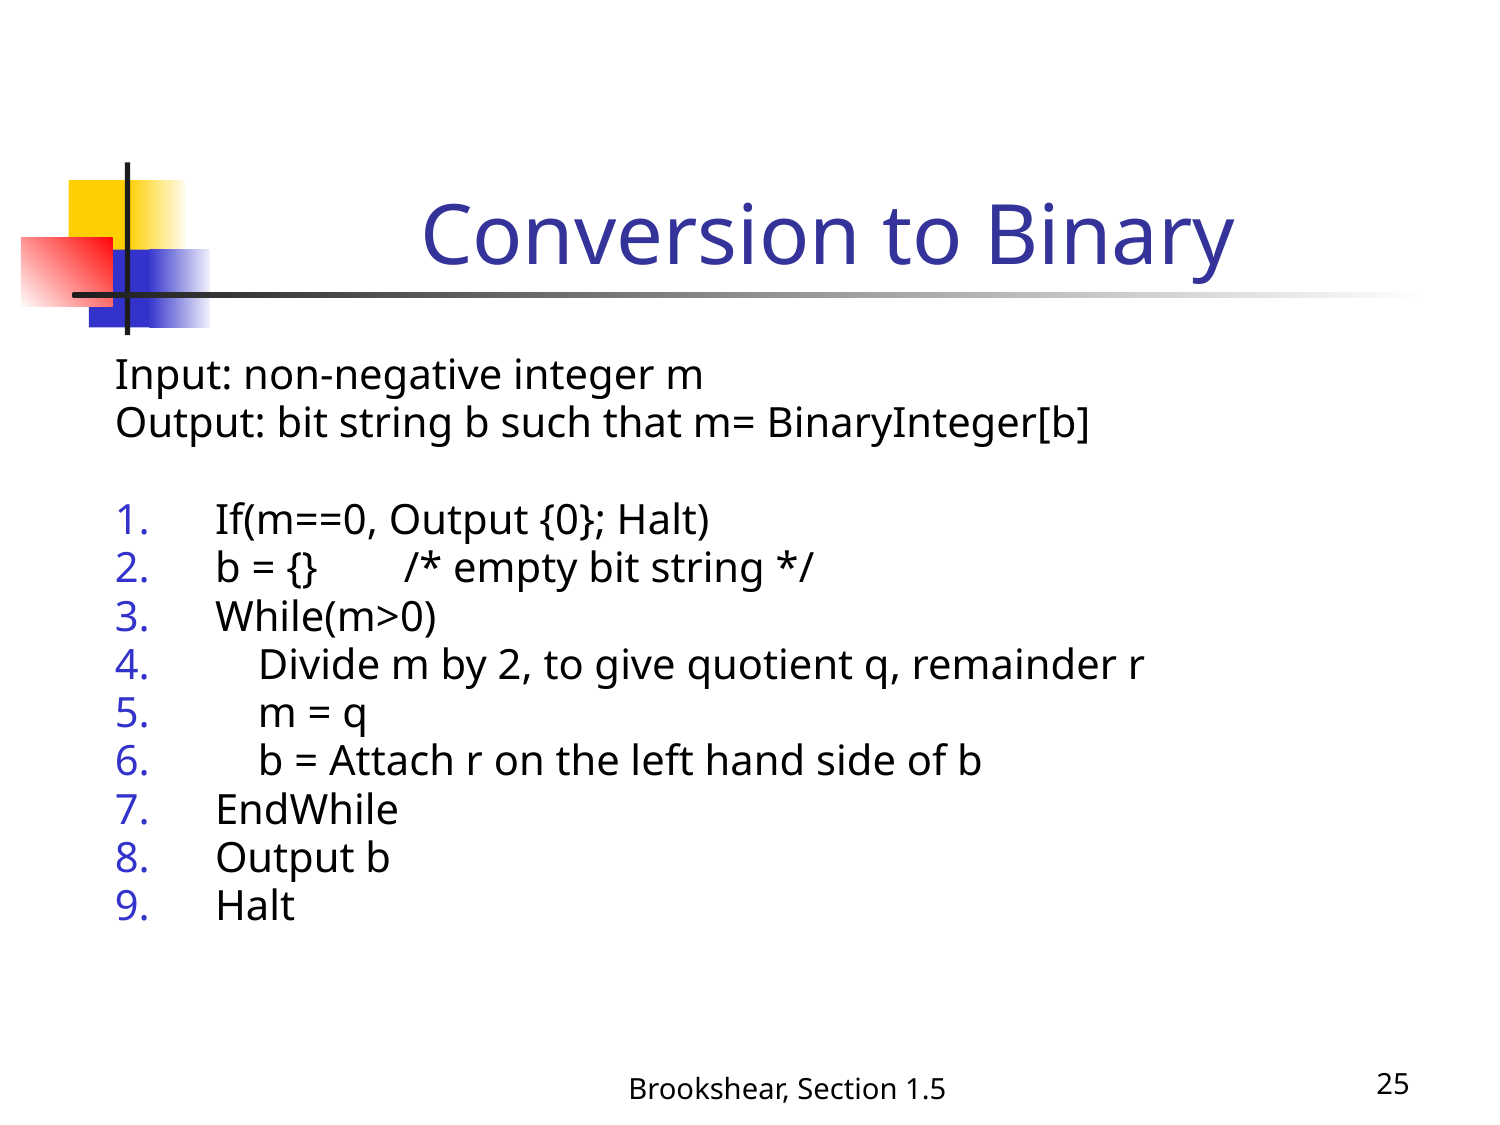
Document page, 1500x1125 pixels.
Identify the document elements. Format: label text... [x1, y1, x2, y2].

title Conversion to Binary [188, 101, 1468, 289]
list Input: non-negative integer m Output: bit string b such that m= BinaryInteger[b] If(m==0, Output {0}; Halt) b = {} /* empty bit string */ While(m>0) Divide m by 2, to give quotient q, remainder r m = q b = Attach r on the left hand side of b EndWhile Output b Halt [99, 350, 1463, 988]
footer Brookshear, Section 1.5 [549, 1037, 1026, 1113]
slide_number 25 [1112, 1037, 1426, 1113]
